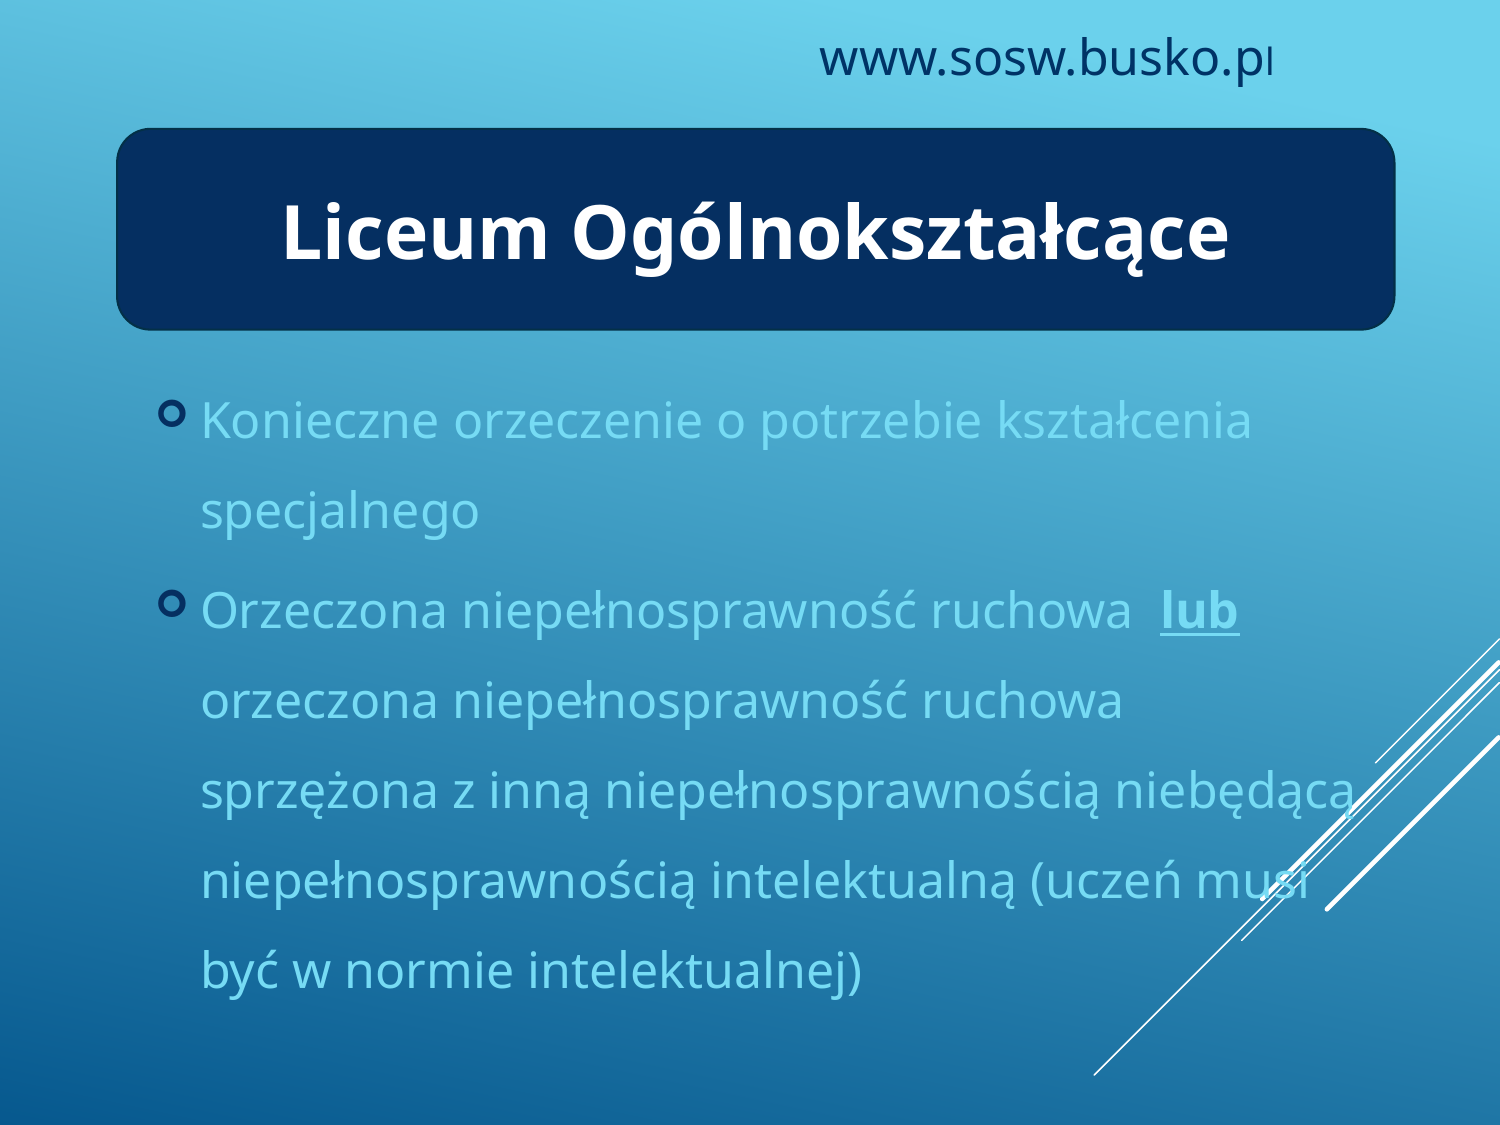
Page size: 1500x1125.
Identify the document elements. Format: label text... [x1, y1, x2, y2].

text_box Konieczne orzeczenie o potrzebie kształcenia specjalnego Orzeczona niepełnosprawność ruchowa lub orzeczona niepełnosprawność ruchowa sprzężona z inną niepełnosprawnością niebędącą niepełnosprawnością intelektualną (uczeń musi być w normie intelektualnej) [128, 351, 1382, 963]
text_box Liceum Ogólnokształcące [116, 127, 1396, 331]
text_box www.sosw.busko.pl [805, 18, 1290, 93]
